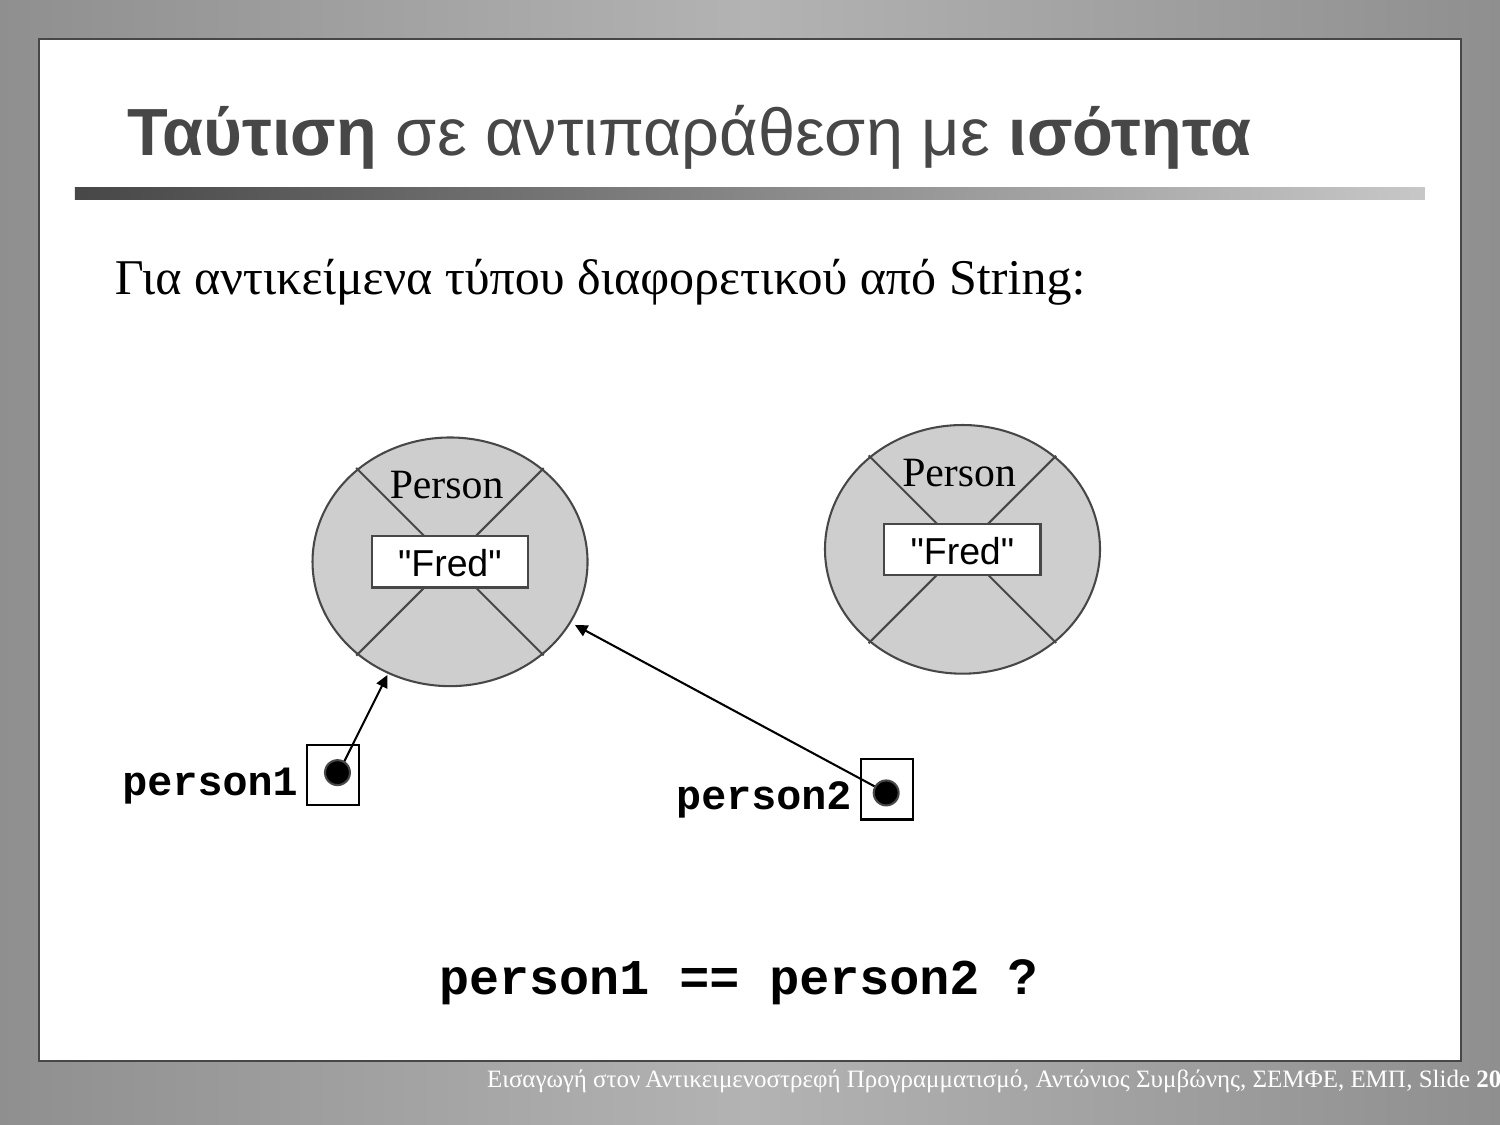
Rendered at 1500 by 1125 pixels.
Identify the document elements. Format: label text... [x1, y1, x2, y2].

text_box [306, 744, 360, 805]
text_box [873, 780, 899, 806]
text_box [324, 760, 350, 786]
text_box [824, 424, 1100, 674]
text_box [860, 759, 914, 820]
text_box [312, 437, 588, 687]
text_box Για αντικείμενα τύπου διαφορετικού από String: [99, 237, 1215, 312]
text_box person2 [661, 760, 867, 826]
title Ταύτιση σε αντιπαράθεση με ισότητα [112, 82, 1388, 175]
text_box person1 == person2 ? [424, 937, 1053, 1012]
text_box person1 [107, 746, 313, 811]
